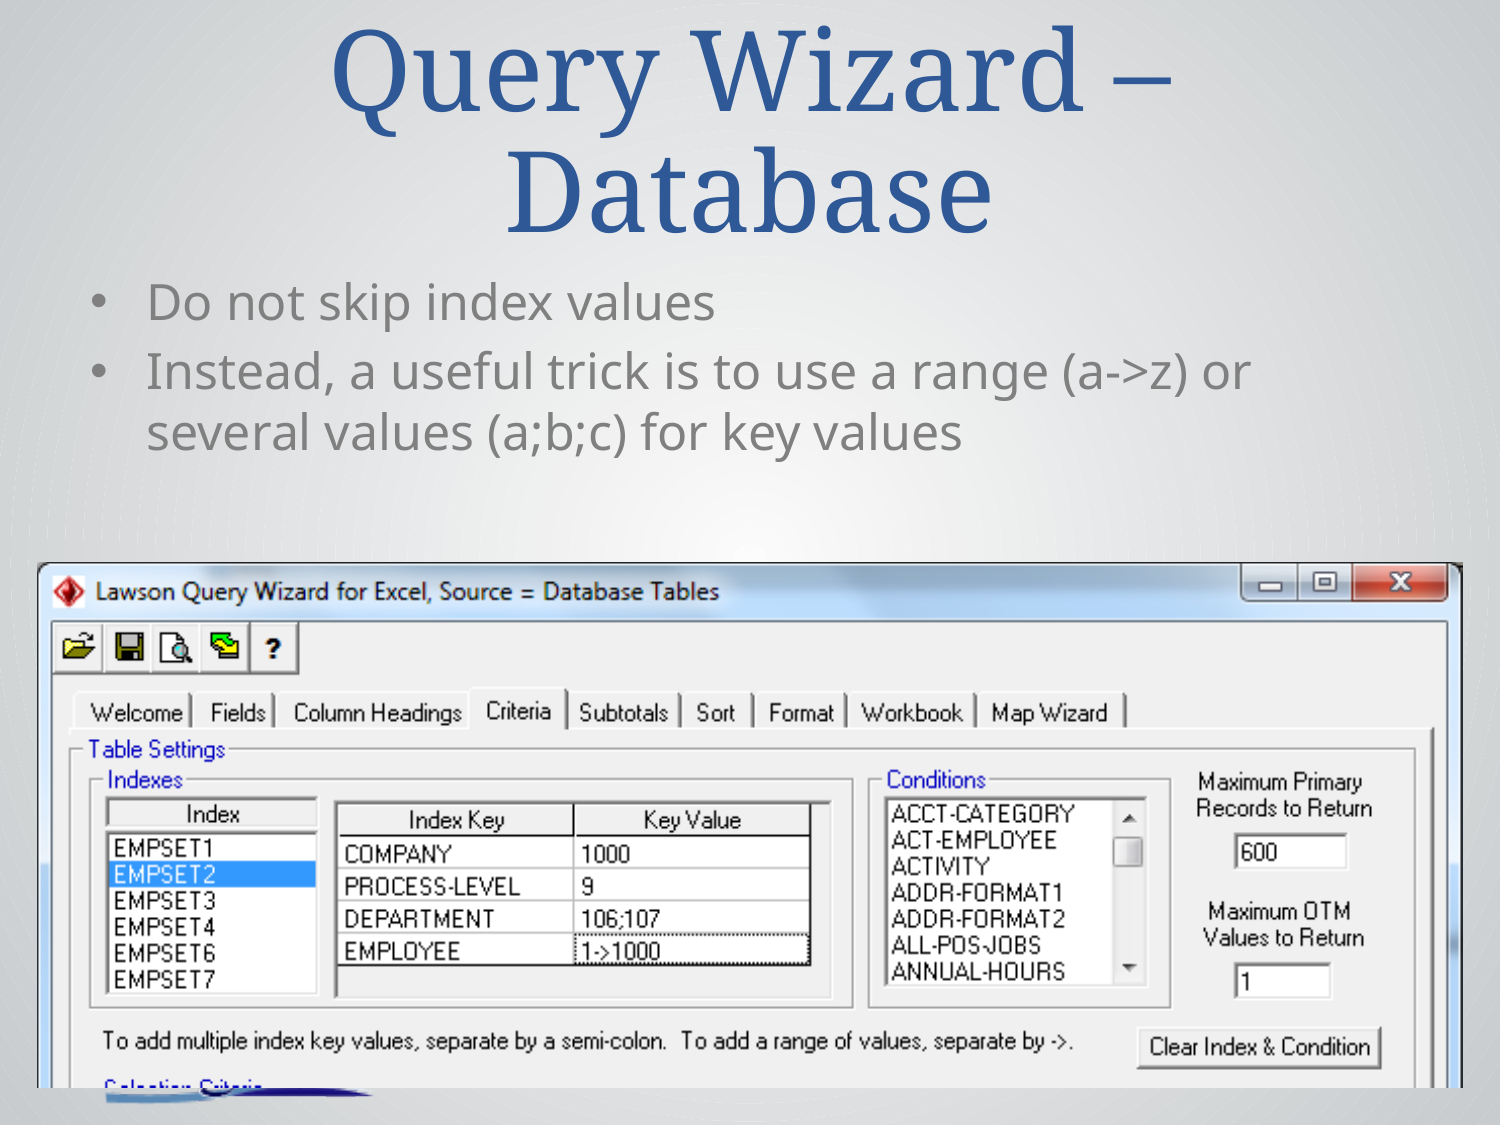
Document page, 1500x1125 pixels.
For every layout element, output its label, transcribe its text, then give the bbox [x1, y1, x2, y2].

title Query Wizard – Database [75, 0, 1425, 262]
list Do not skip index values Instead, a useful trick is to use a range (a->z) or several values (a;b;c) for key values [75, 262, 1425, 561]
picture [37, 562, 1463, 1116]
